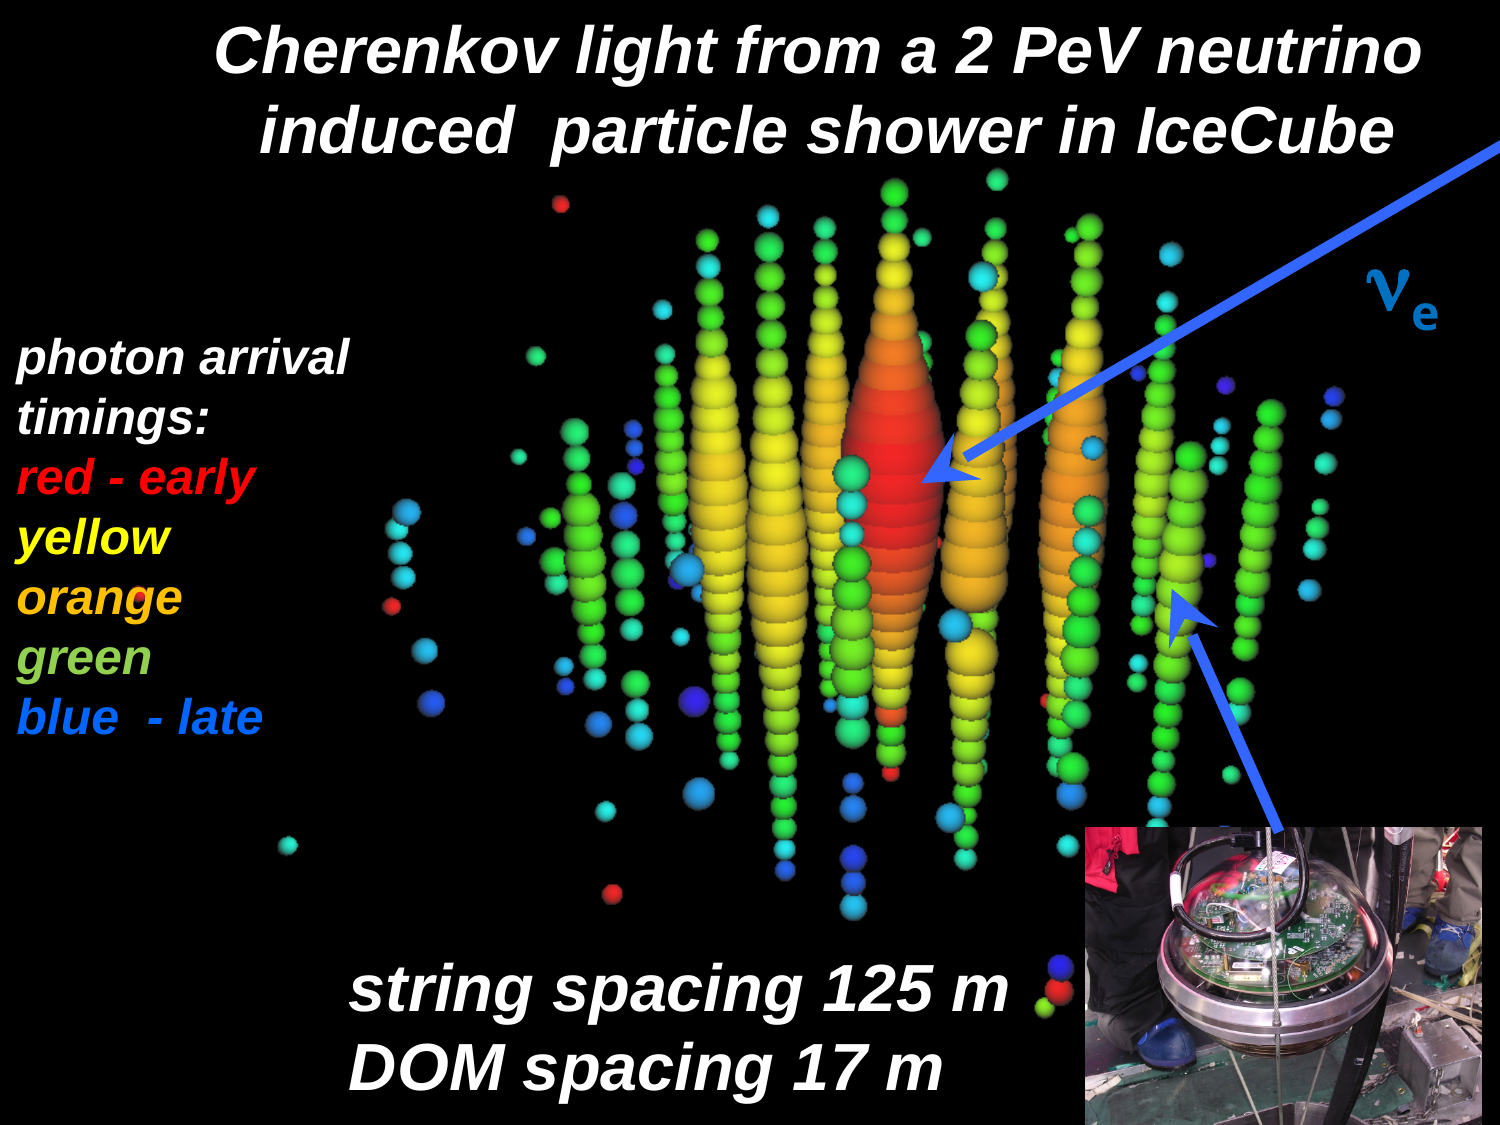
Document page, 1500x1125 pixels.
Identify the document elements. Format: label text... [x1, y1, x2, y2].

picture [118, 0, 1500, 1125]
text_box photon arrival timings: red - early yellow orange green blue - late [1, 316, 113, 752]
